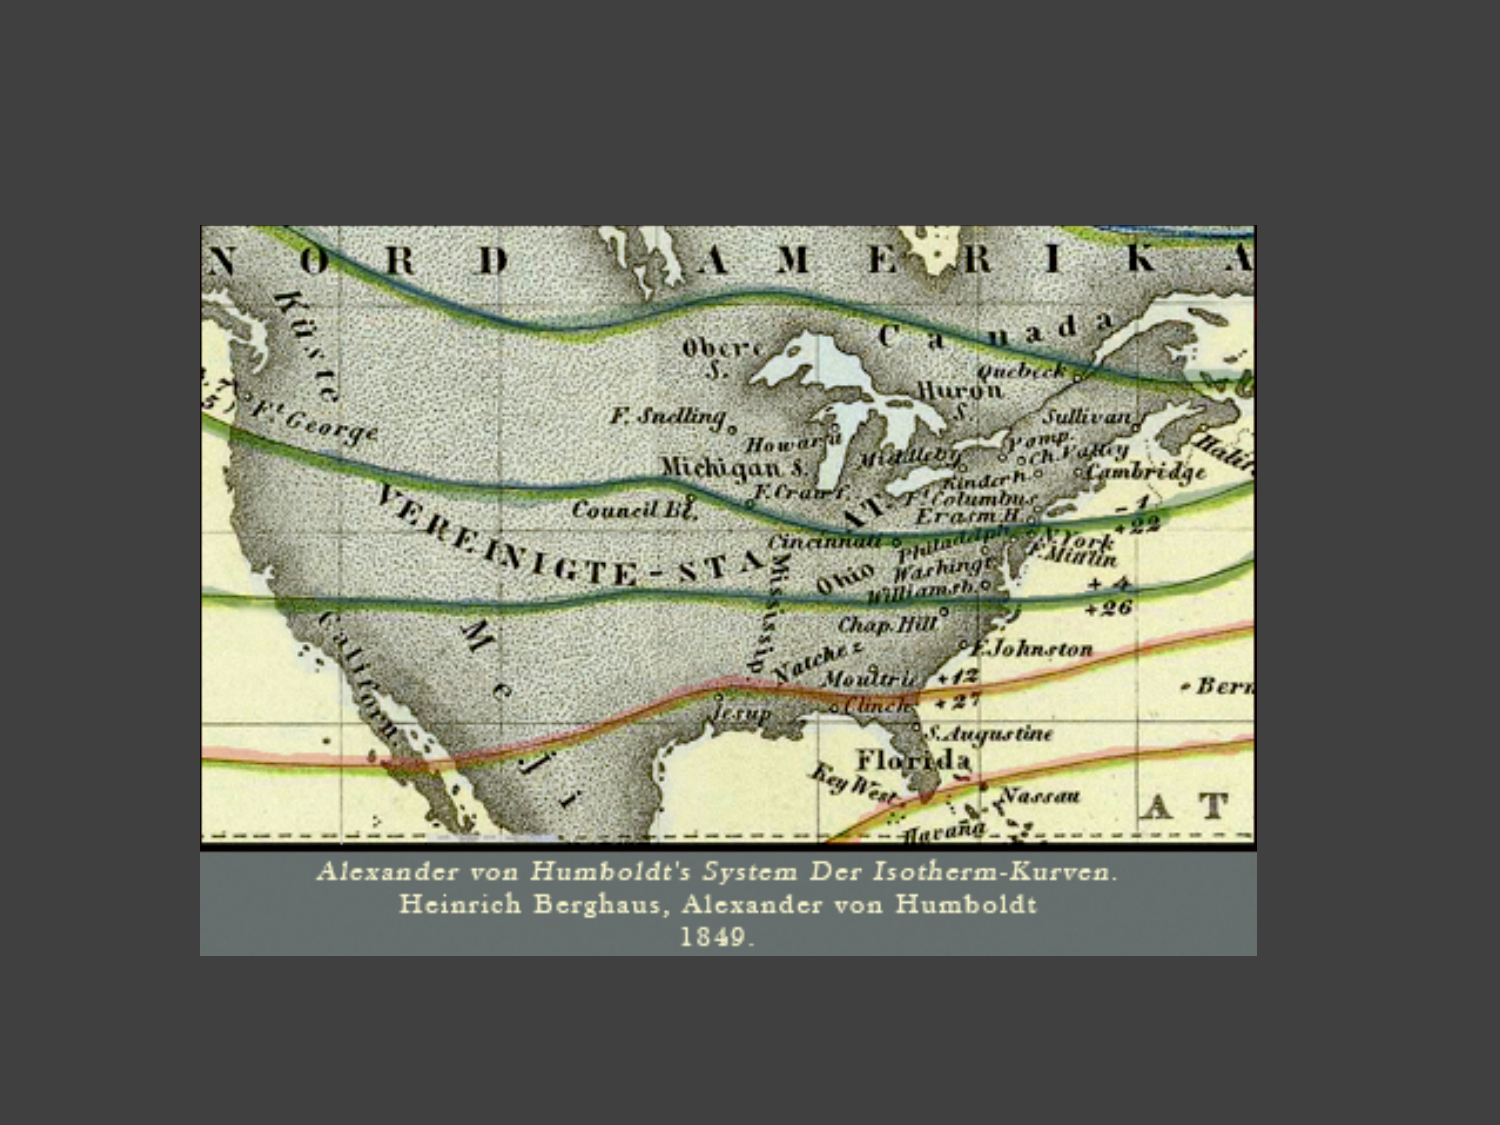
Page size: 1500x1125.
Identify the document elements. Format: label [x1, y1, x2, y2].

picture [199, 224, 1258, 956]
